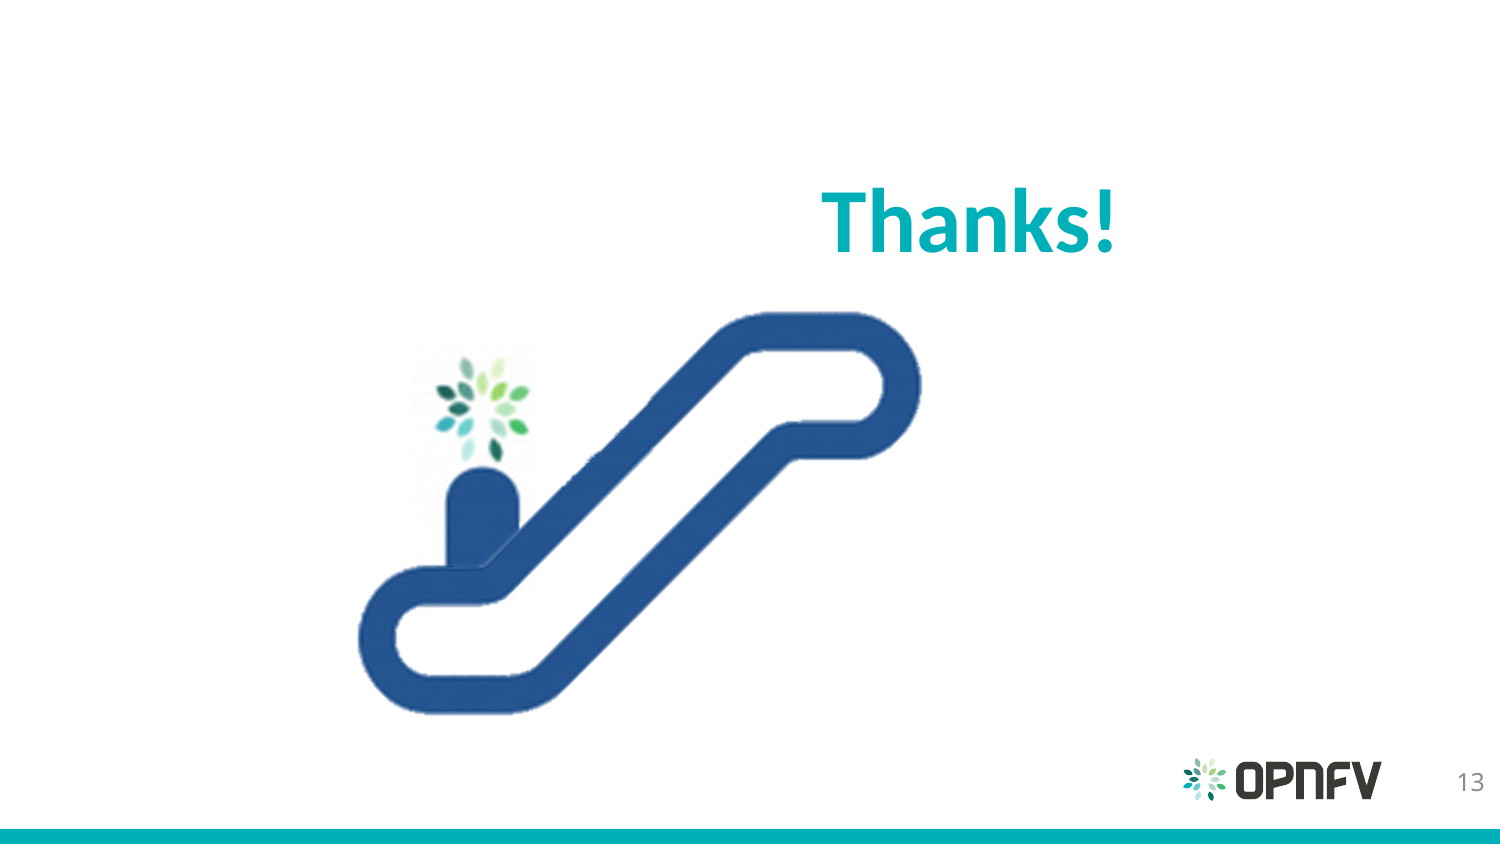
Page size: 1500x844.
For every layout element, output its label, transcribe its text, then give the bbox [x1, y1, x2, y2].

picture [1183, 758, 1382, 801]
picture [340, 292, 940, 740]
slide_number 13 [1401, 753, 1500, 814]
text_box Thanks! [806, 153, 1136, 279]
